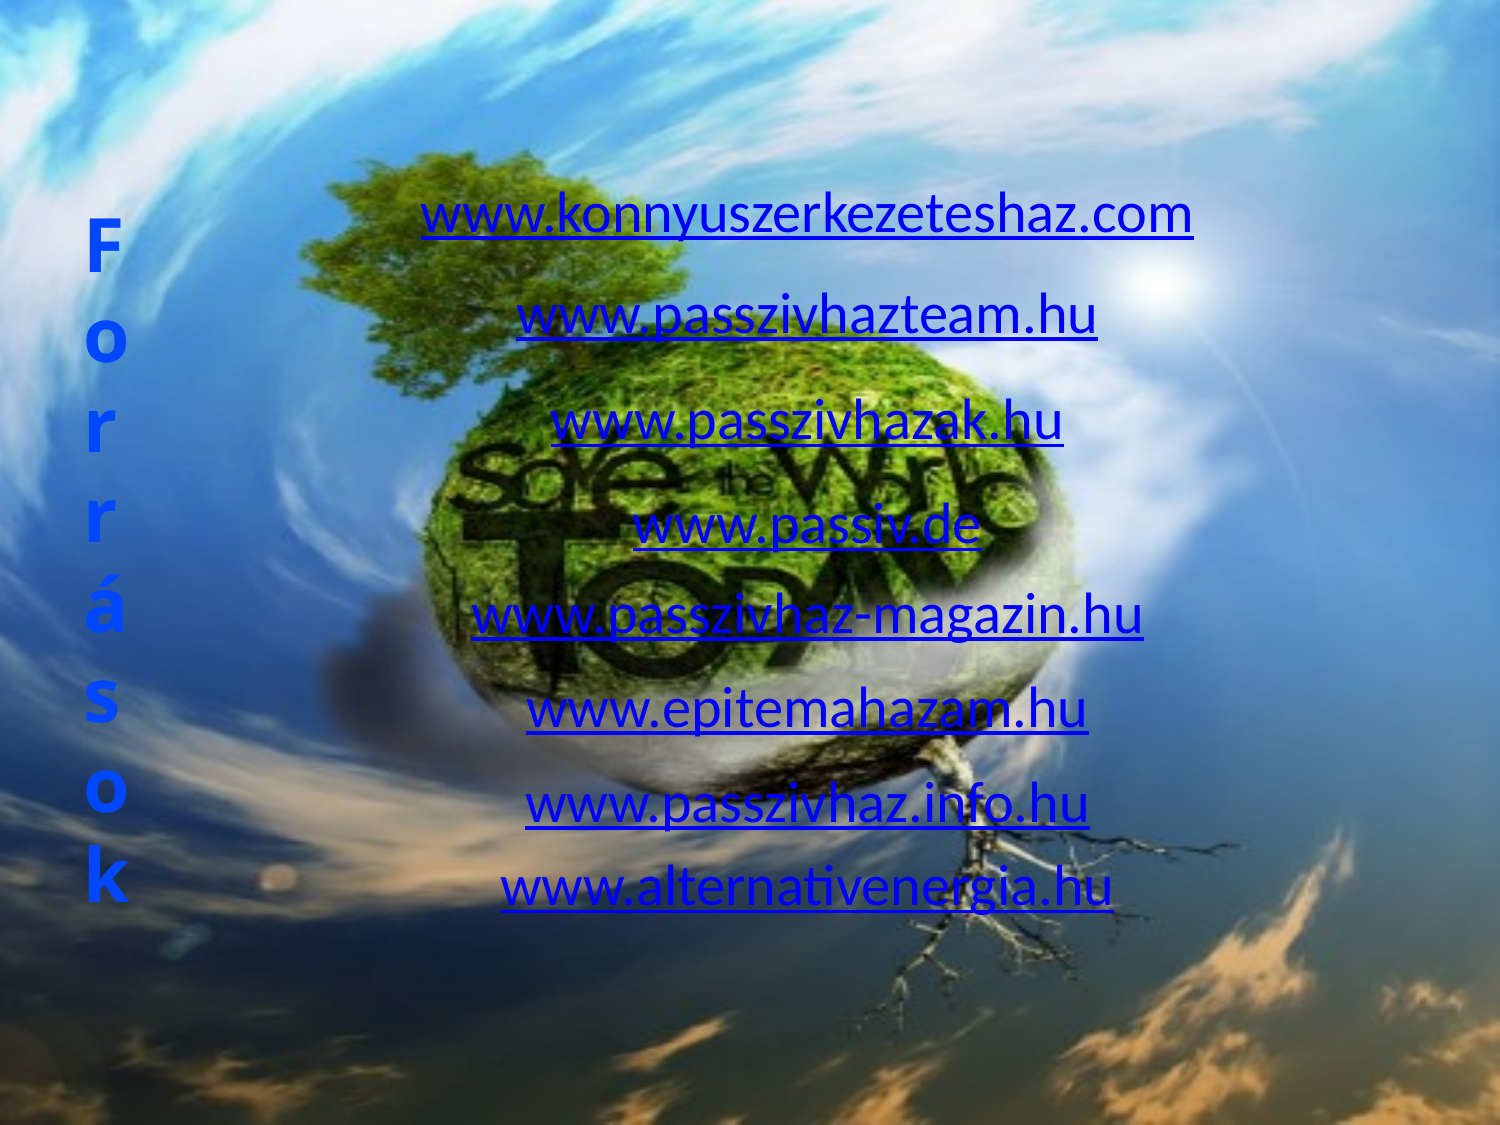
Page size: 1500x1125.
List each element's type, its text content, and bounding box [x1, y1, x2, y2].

text_box www.passzivhazak.hu [505, 374, 1110, 529]
text_box www.epitemahazam.hu [136, 661, 1480, 747]
text_box www.alternativenergia.hu [324, 840, 1291, 925]
text_box www.passiv.de [531, 478, 1084, 563]
text_box www.passzivhazteam.hu [474, 267, 1141, 353]
text_box www.konnyuszerkezeteshaz.com [376, 166, 1239, 252]
picture [0, 0, 1500, 1125]
text_box www.passzivhaz.info.hu [453, 756, 1161, 842]
text_box www.passzivhaz-magazin.hu [367, 567, 1248, 653]
text_box Források [69, 190, 136, 926]
